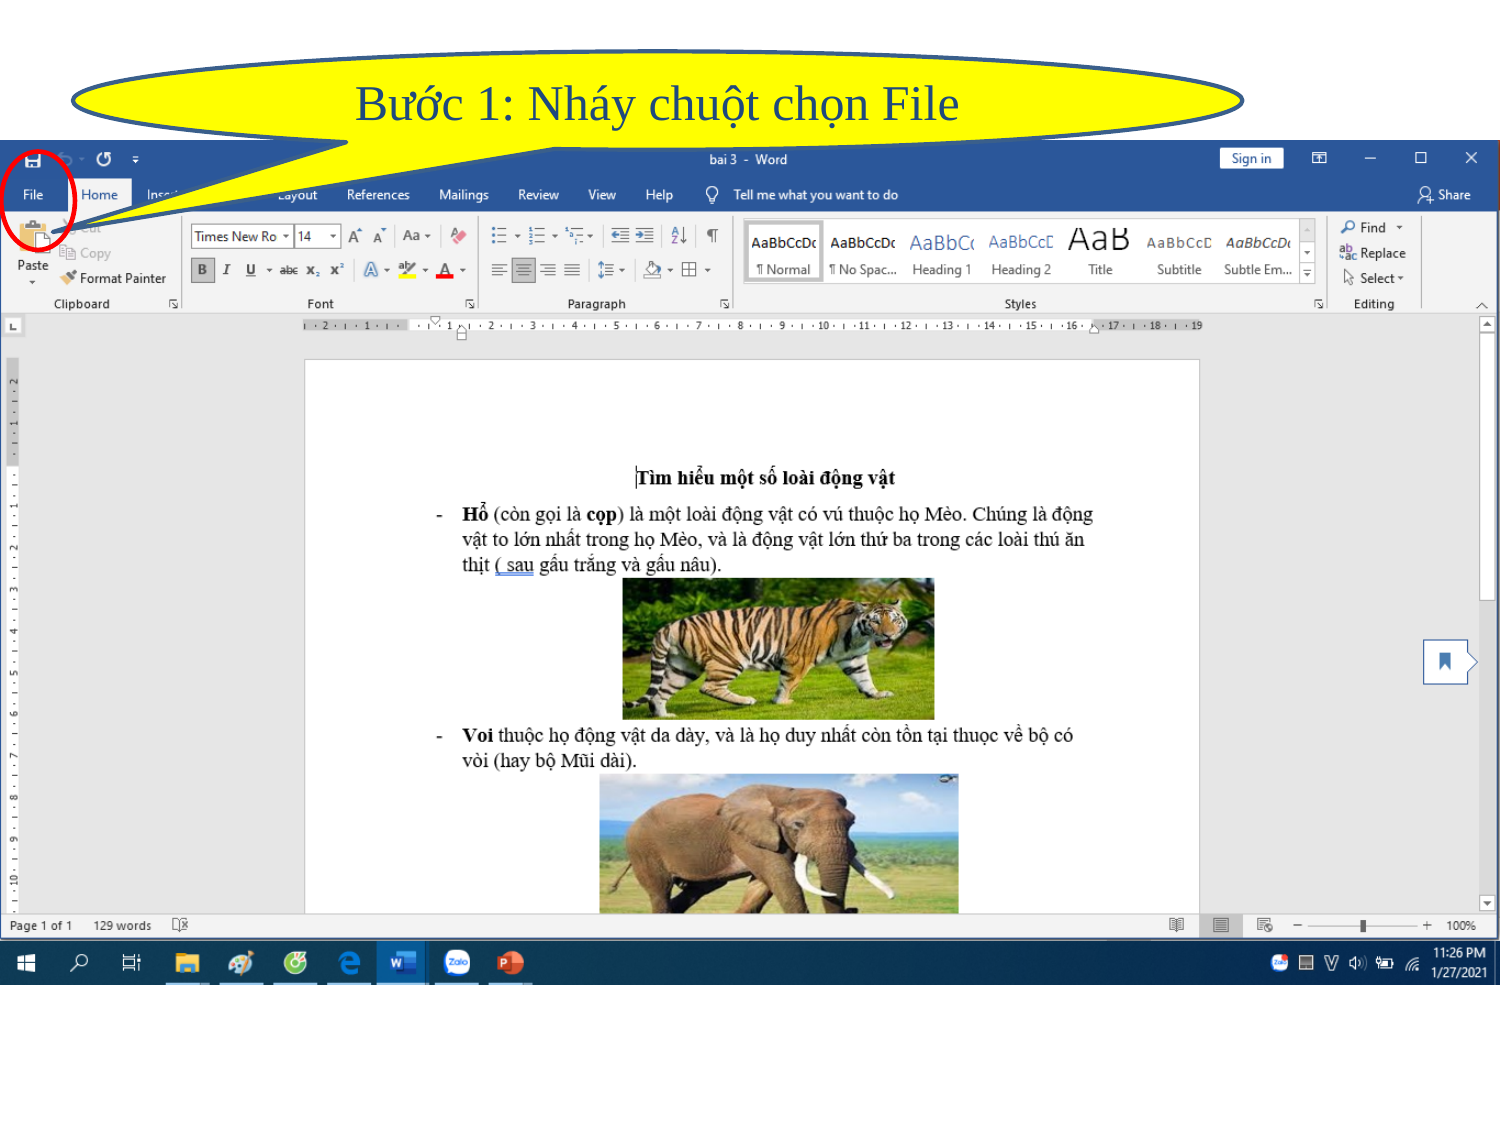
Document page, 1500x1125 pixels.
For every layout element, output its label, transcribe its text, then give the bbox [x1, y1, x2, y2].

text_box Bước 1: Nháy chuột chọn File [70, 49, 1245, 139]
picture [0, 140, 1500, 985]
